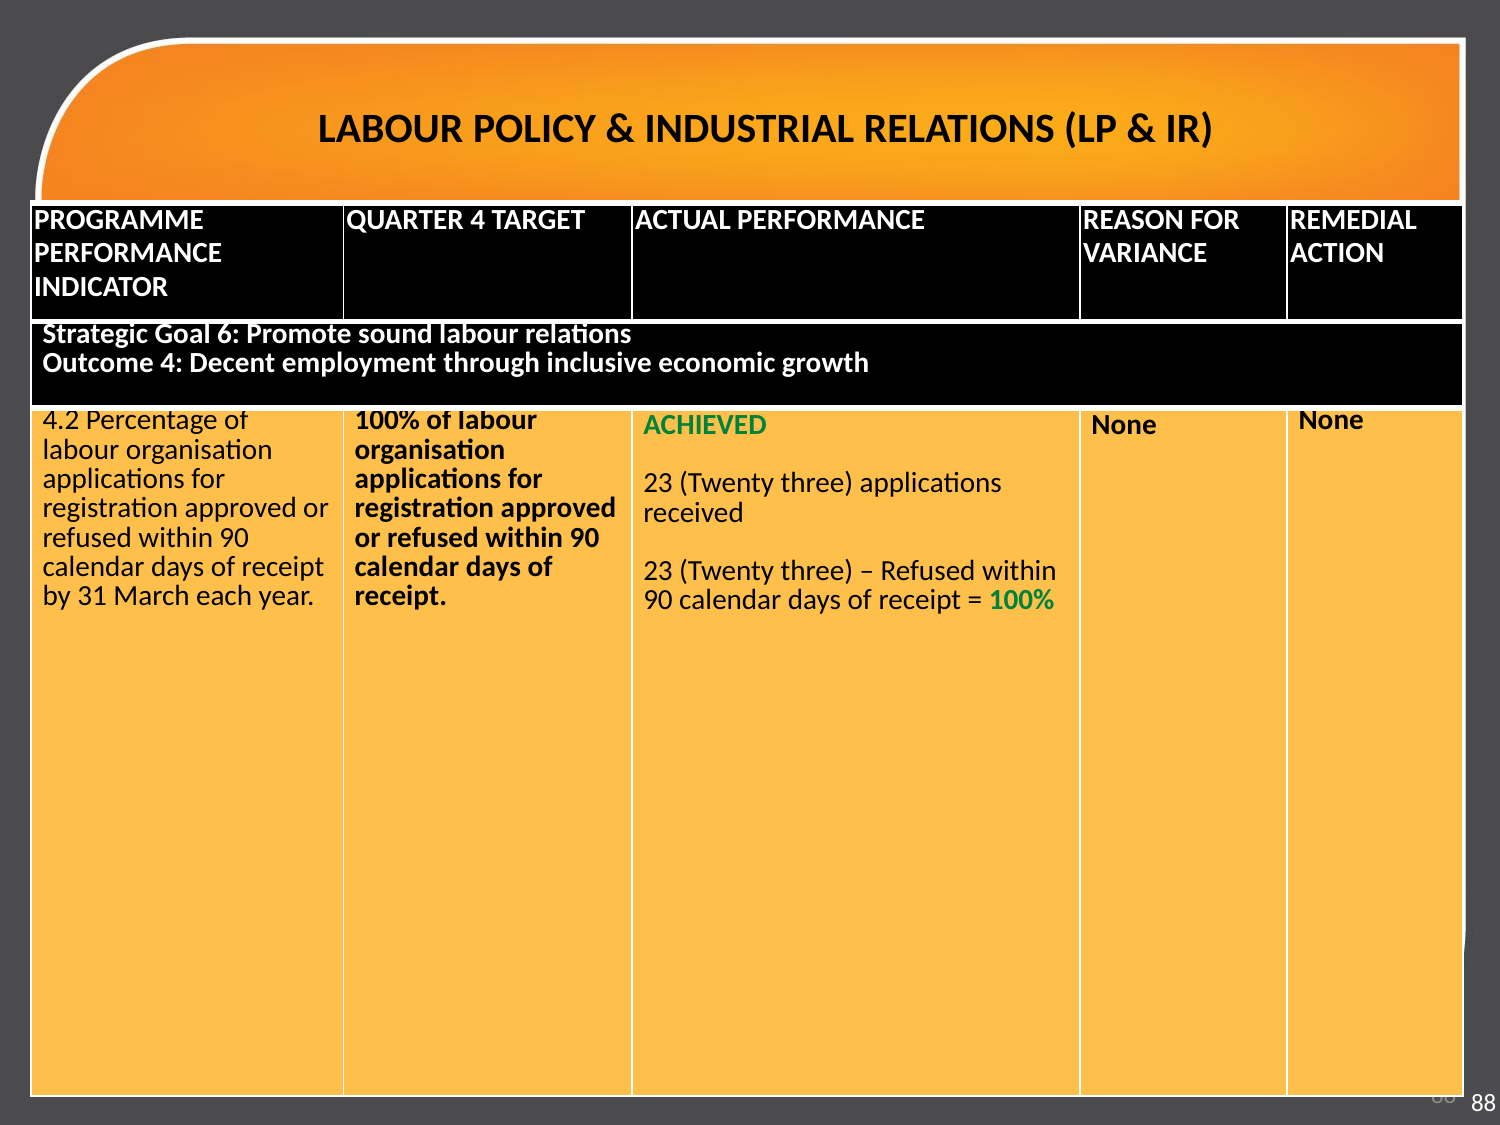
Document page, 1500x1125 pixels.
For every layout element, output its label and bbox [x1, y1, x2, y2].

text_box [1101, 1046, 1500, 1125]
table_cell [1288, 411, 1462, 1046]
table_cell [32, 411, 343, 1095]
table_cell [633, 411, 1079, 1095]
table_header [344, 206, 631, 319]
table_header [633, 206, 1079, 319]
title [91, 49, 1442, 203]
table_header [1081, 206, 1286, 319]
table_header [32, 206, 343, 319]
table_header [1288, 206, 1462, 319]
table_cell [344, 411, 631, 1095]
table_cell [32, 324, 1462, 405]
table_cell [1081, 411, 1286, 1095]
picture [0, 0, 1500, 1125]
